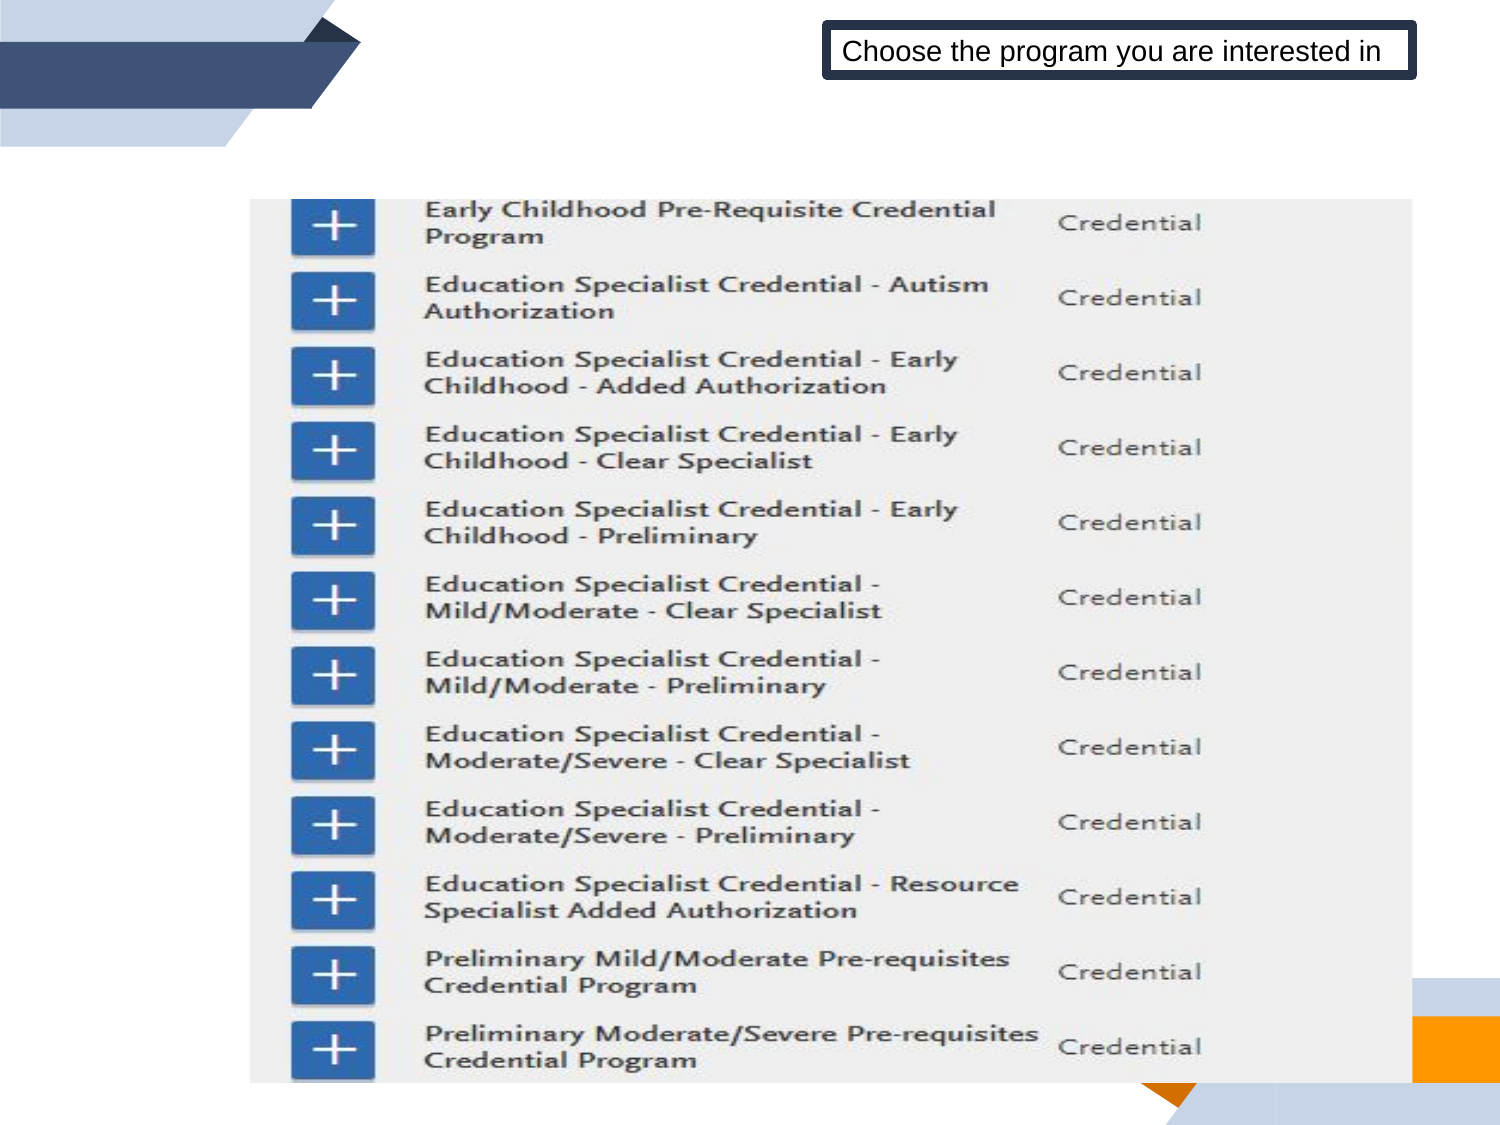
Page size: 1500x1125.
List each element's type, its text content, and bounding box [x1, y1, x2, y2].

text_box Choose the program you are interested in [826, 24, 1413, 75]
picture [249, 199, 1413, 1083]
